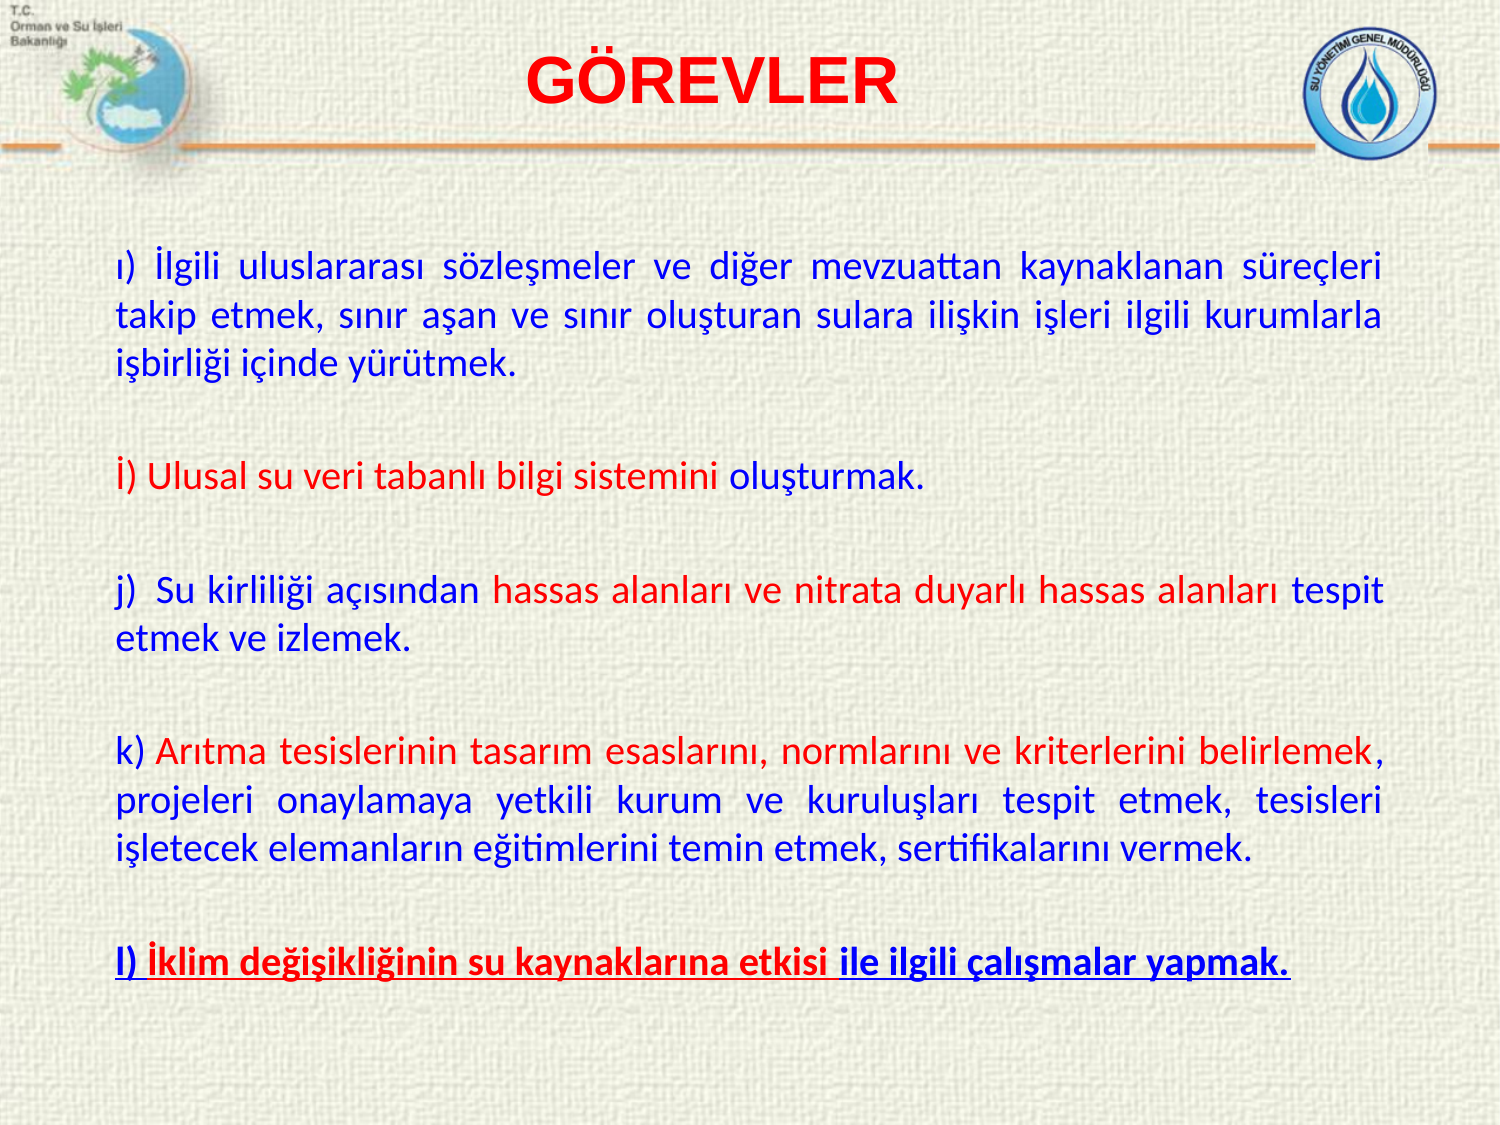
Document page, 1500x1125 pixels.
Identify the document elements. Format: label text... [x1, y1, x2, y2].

picture [0, 0, 1500, 1125]
text_box GÖREVLER [37, 0, 1388, 154]
subtitle ı) İlgili uluslararası sözleşmeler ve diğer mevzuattan kaynaklanan süreçleri takip etmek, sınır aşan ve sınır oluşturan sulara ilişkin işleri ilgili kurumlarla işbirliği içinde yürütmek. İ) Ulusal su veri tabanlı bilgi sistemini oluşturmak. j) Su kirliliği açısından hassas alanları ve nitrata duyarlı hassas alanları tespit etmek ve izlemek. k) Arıtma tesislerinin tasarım esaslarını, normlarını ve kriterlerini belirlemek, projeleri onaylamaya yetkili kurum ve kuruluşları tespit etmek, tesisleri işletecek elemanların eğitimlerini temin etmek, sertifikalarını vermek. l) İklim değişikliğinin su kaynaklarına etkisi ile ilgili çalışmalar yapmak. [100, 231, 1400, 1024]
